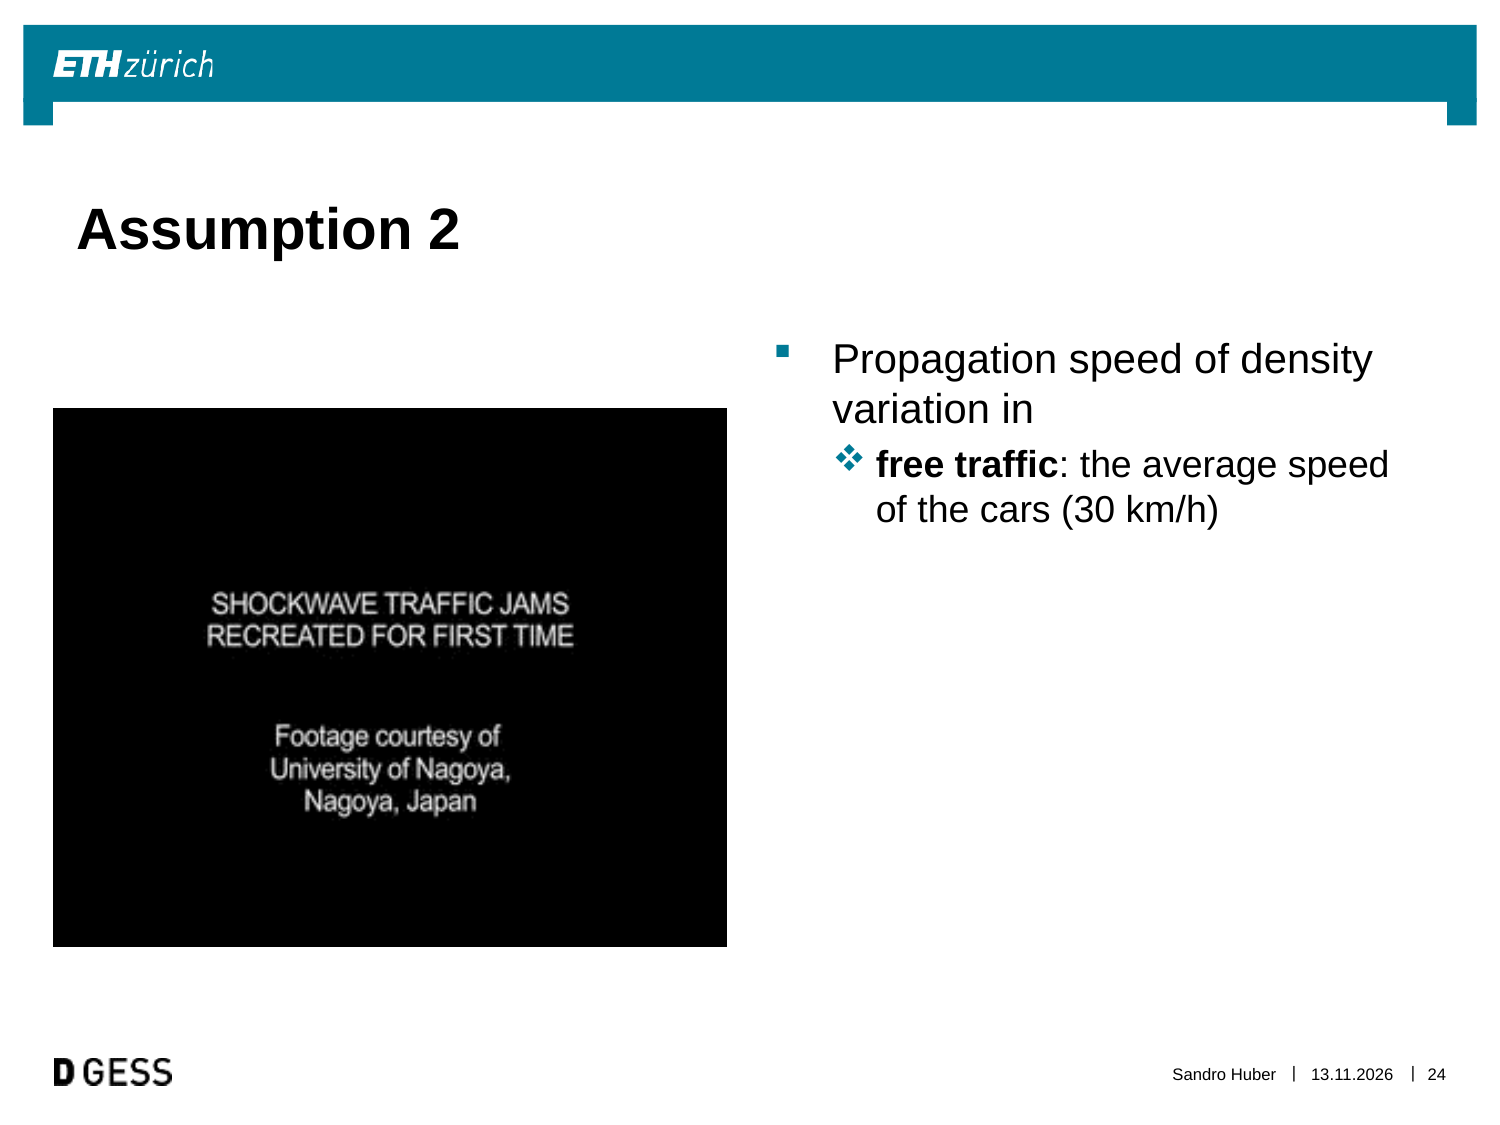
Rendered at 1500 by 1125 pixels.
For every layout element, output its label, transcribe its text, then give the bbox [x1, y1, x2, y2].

title Assumption 2 [53, 101, 1447, 262]
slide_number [1302, 1034, 1403, 1112]
list Propagation speed of density variation in free traffic: the average speed of the cars (30 km/h) [750, 332, 1432, 1024]
footer Sandro Huber [750, 1034, 1277, 1112]
slide_number 24 [1415, 1034, 1459, 1112]
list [52, 407, 728, 948]
picture [54, 1058, 172, 1086]
